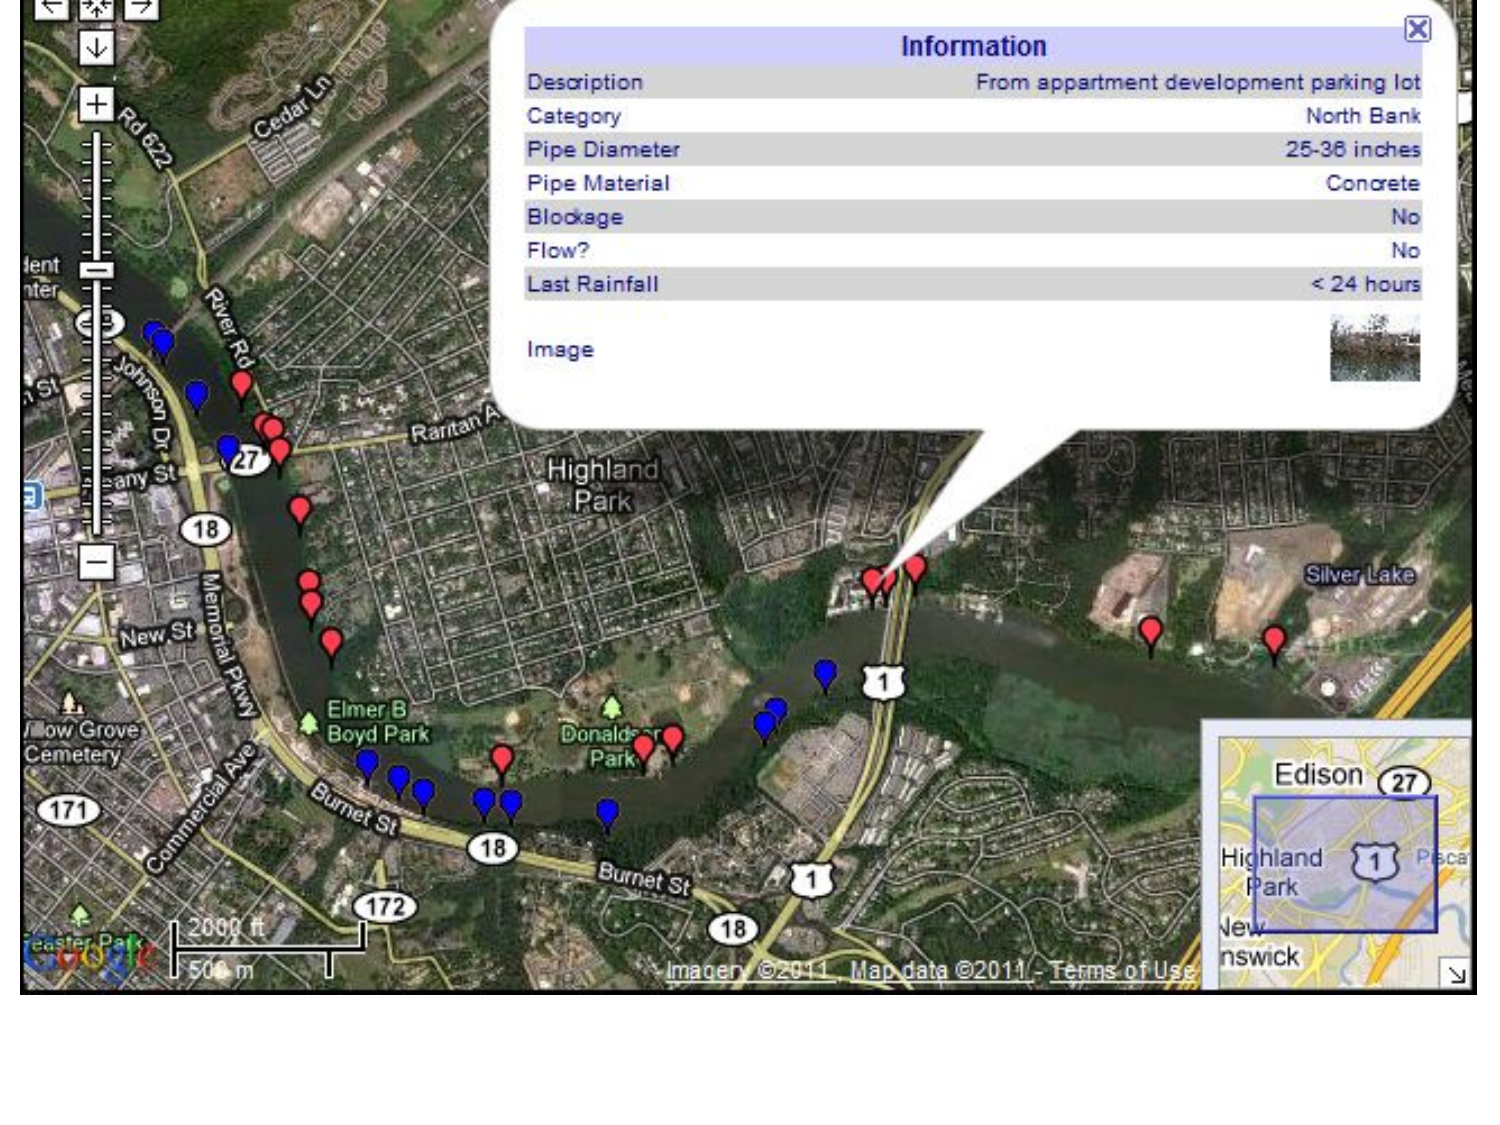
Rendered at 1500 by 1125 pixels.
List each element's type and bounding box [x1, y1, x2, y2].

picture [20, 0, 1477, 996]
